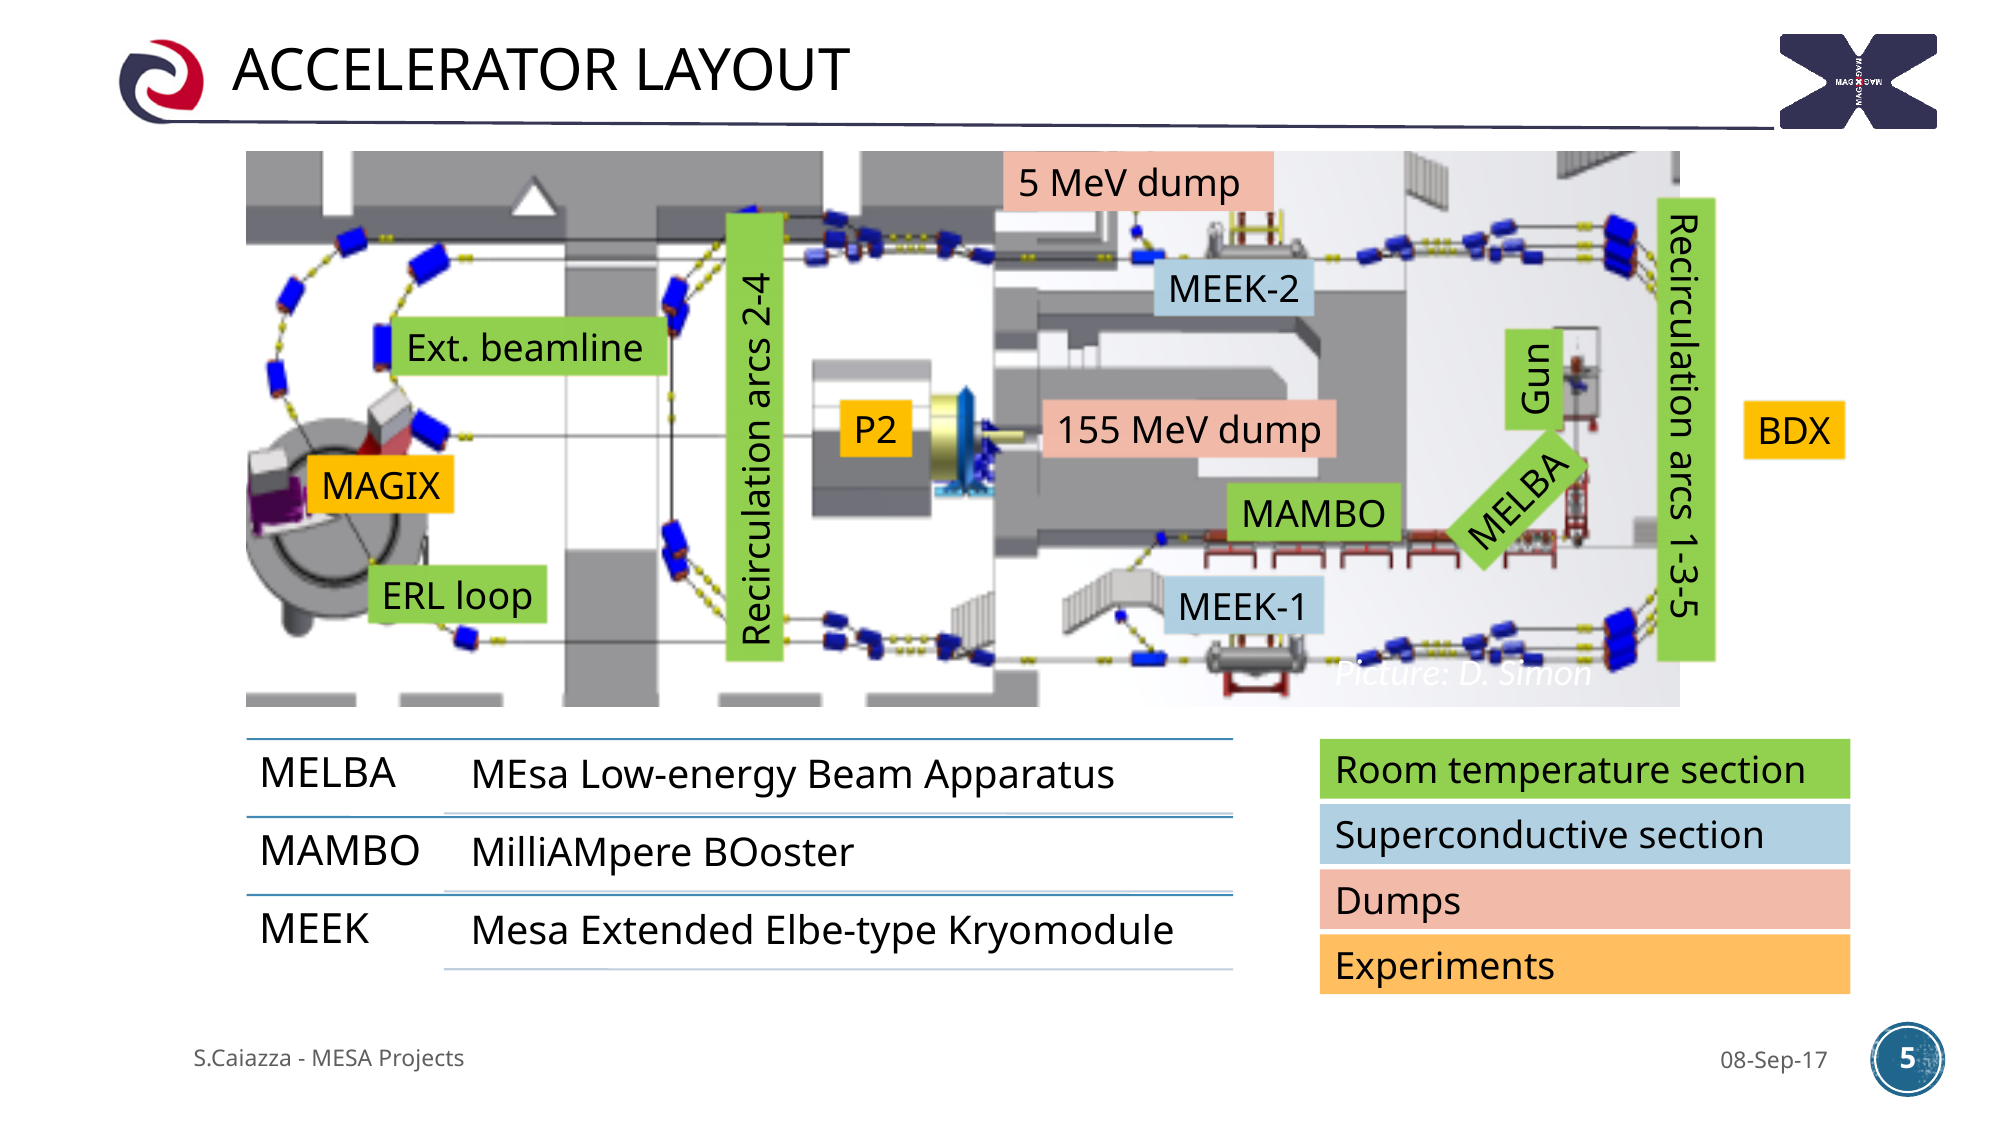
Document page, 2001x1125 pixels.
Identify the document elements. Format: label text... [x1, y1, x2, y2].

footer S.Caiazza - MESA Projects [178, 1028, 1217, 1089]
text_box Superconductive section [1319, 804, 1851, 864]
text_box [251, 155, 1715, 706]
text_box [250, 742, 1231, 971]
slide_number 08-Sep-17 [1306, 1028, 1844, 1089]
title Accelerator layout [217, 29, 1745, 115]
text_box BDX [1746, 403, 1844, 458]
picture [1780, 34, 1937, 129]
picture [106, 26, 214, 135]
text_box Dumps [1319, 869, 1851, 929]
text_box Room temperature section [1319, 738, 1851, 799]
slide_number 5 [1855, 1028, 1961, 1089]
text_box Experiments [1319, 934, 1851, 995]
